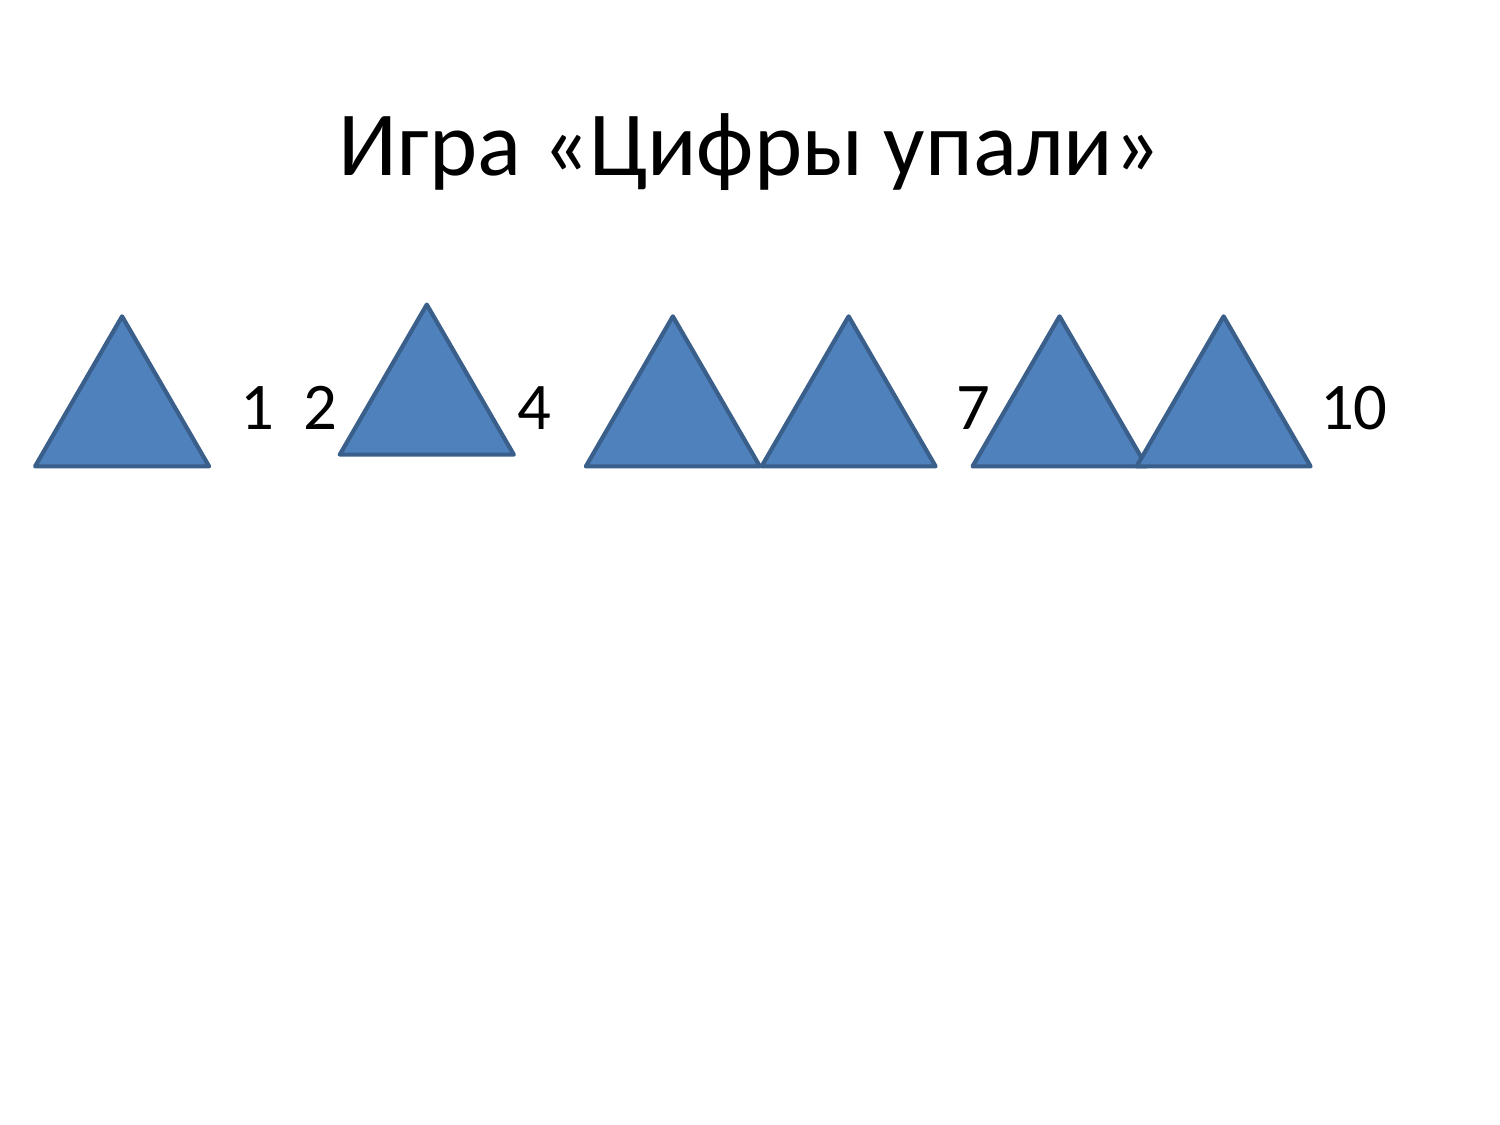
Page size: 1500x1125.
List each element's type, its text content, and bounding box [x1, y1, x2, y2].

text_box [33, 314, 211, 469]
text_box [1134, 314, 1313, 469]
text_box [970, 314, 1141, 469]
text_box [759, 314, 938, 469]
title Игра «Цифры упали» [75, 45, 1425, 233]
text_box [584, 314, 761, 469]
text_box [337, 302, 516, 457]
list 1 2 4 7 10 [75, 262, 1425, 1005]
